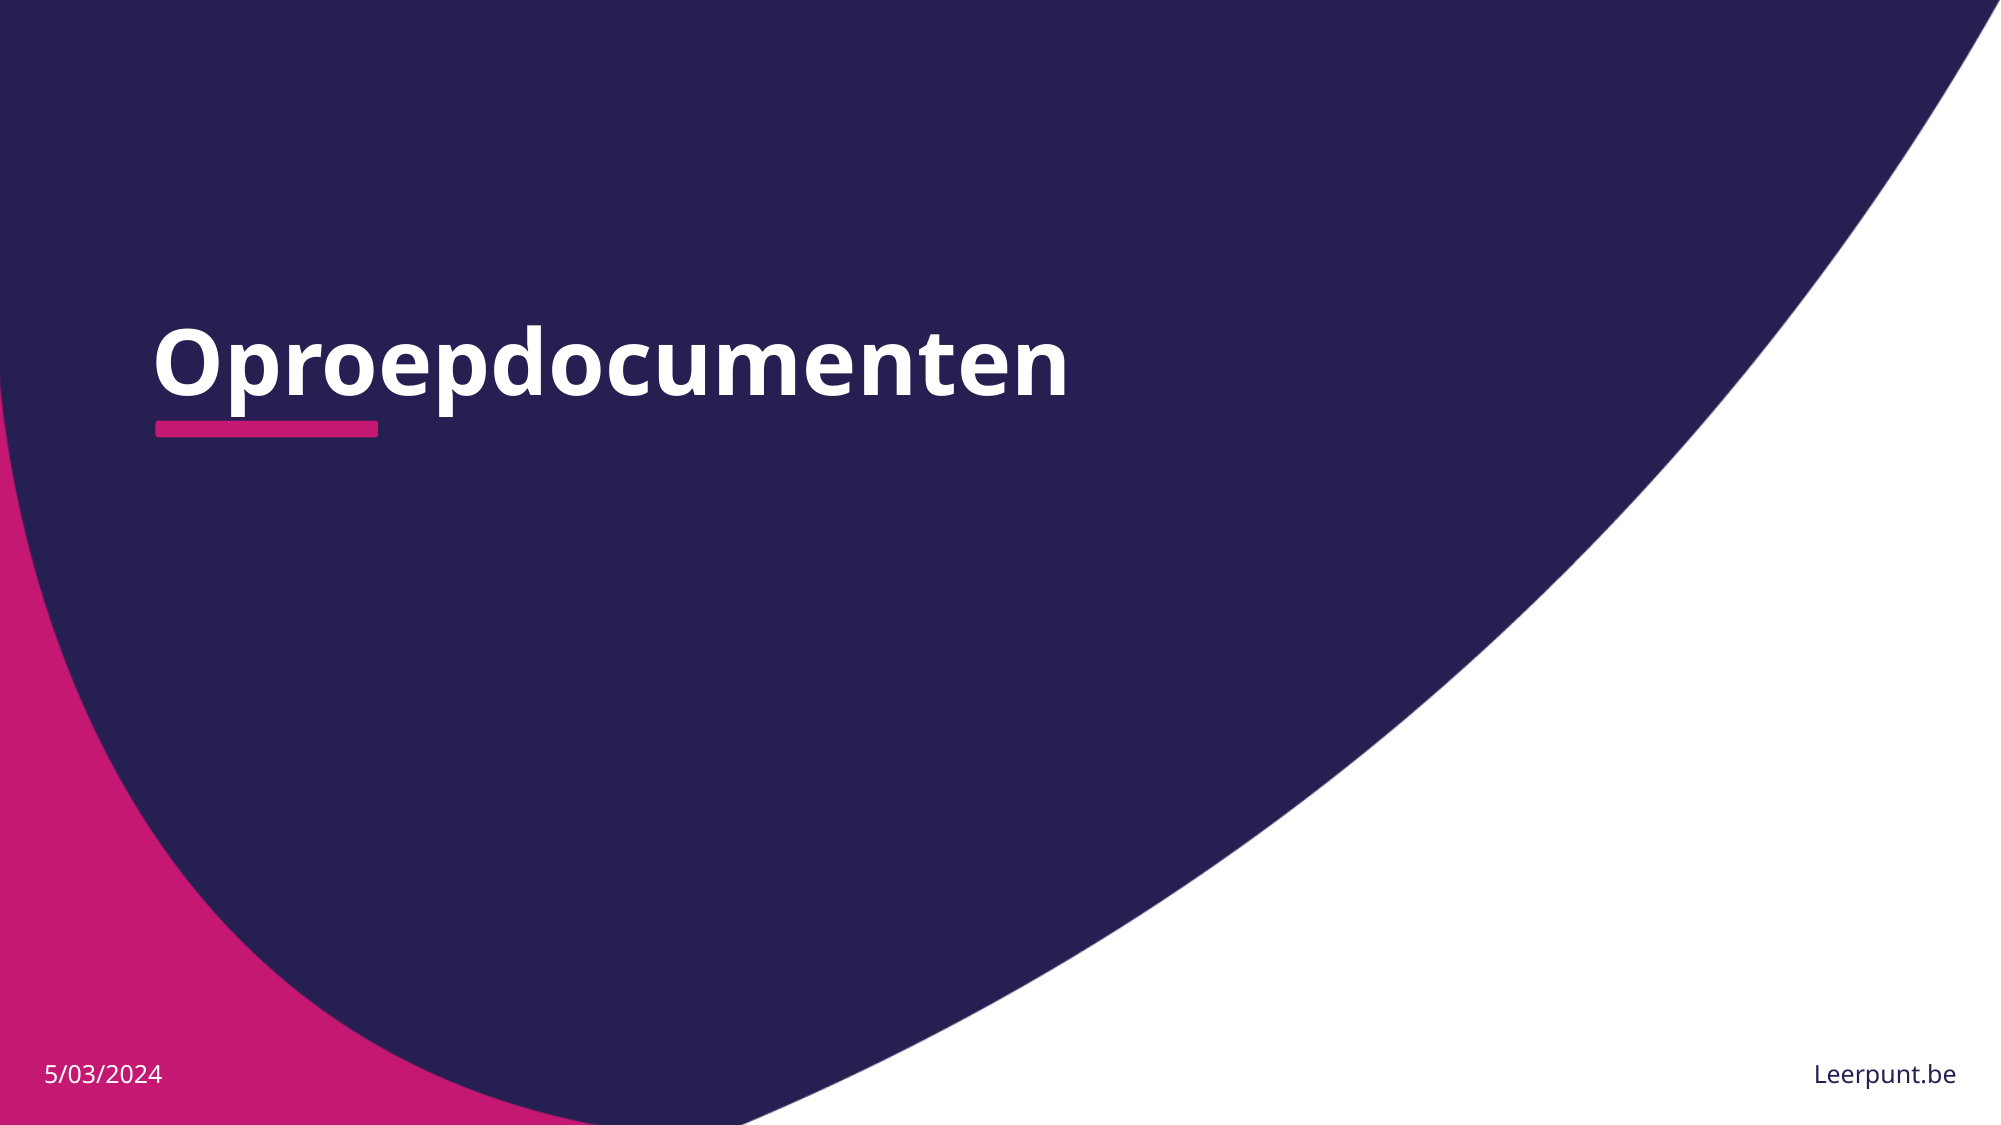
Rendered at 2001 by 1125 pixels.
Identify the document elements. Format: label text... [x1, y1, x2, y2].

picture [0, 0, 2001, 1125]
title Oproepdocumenten [136, 137, 1616, 421]
